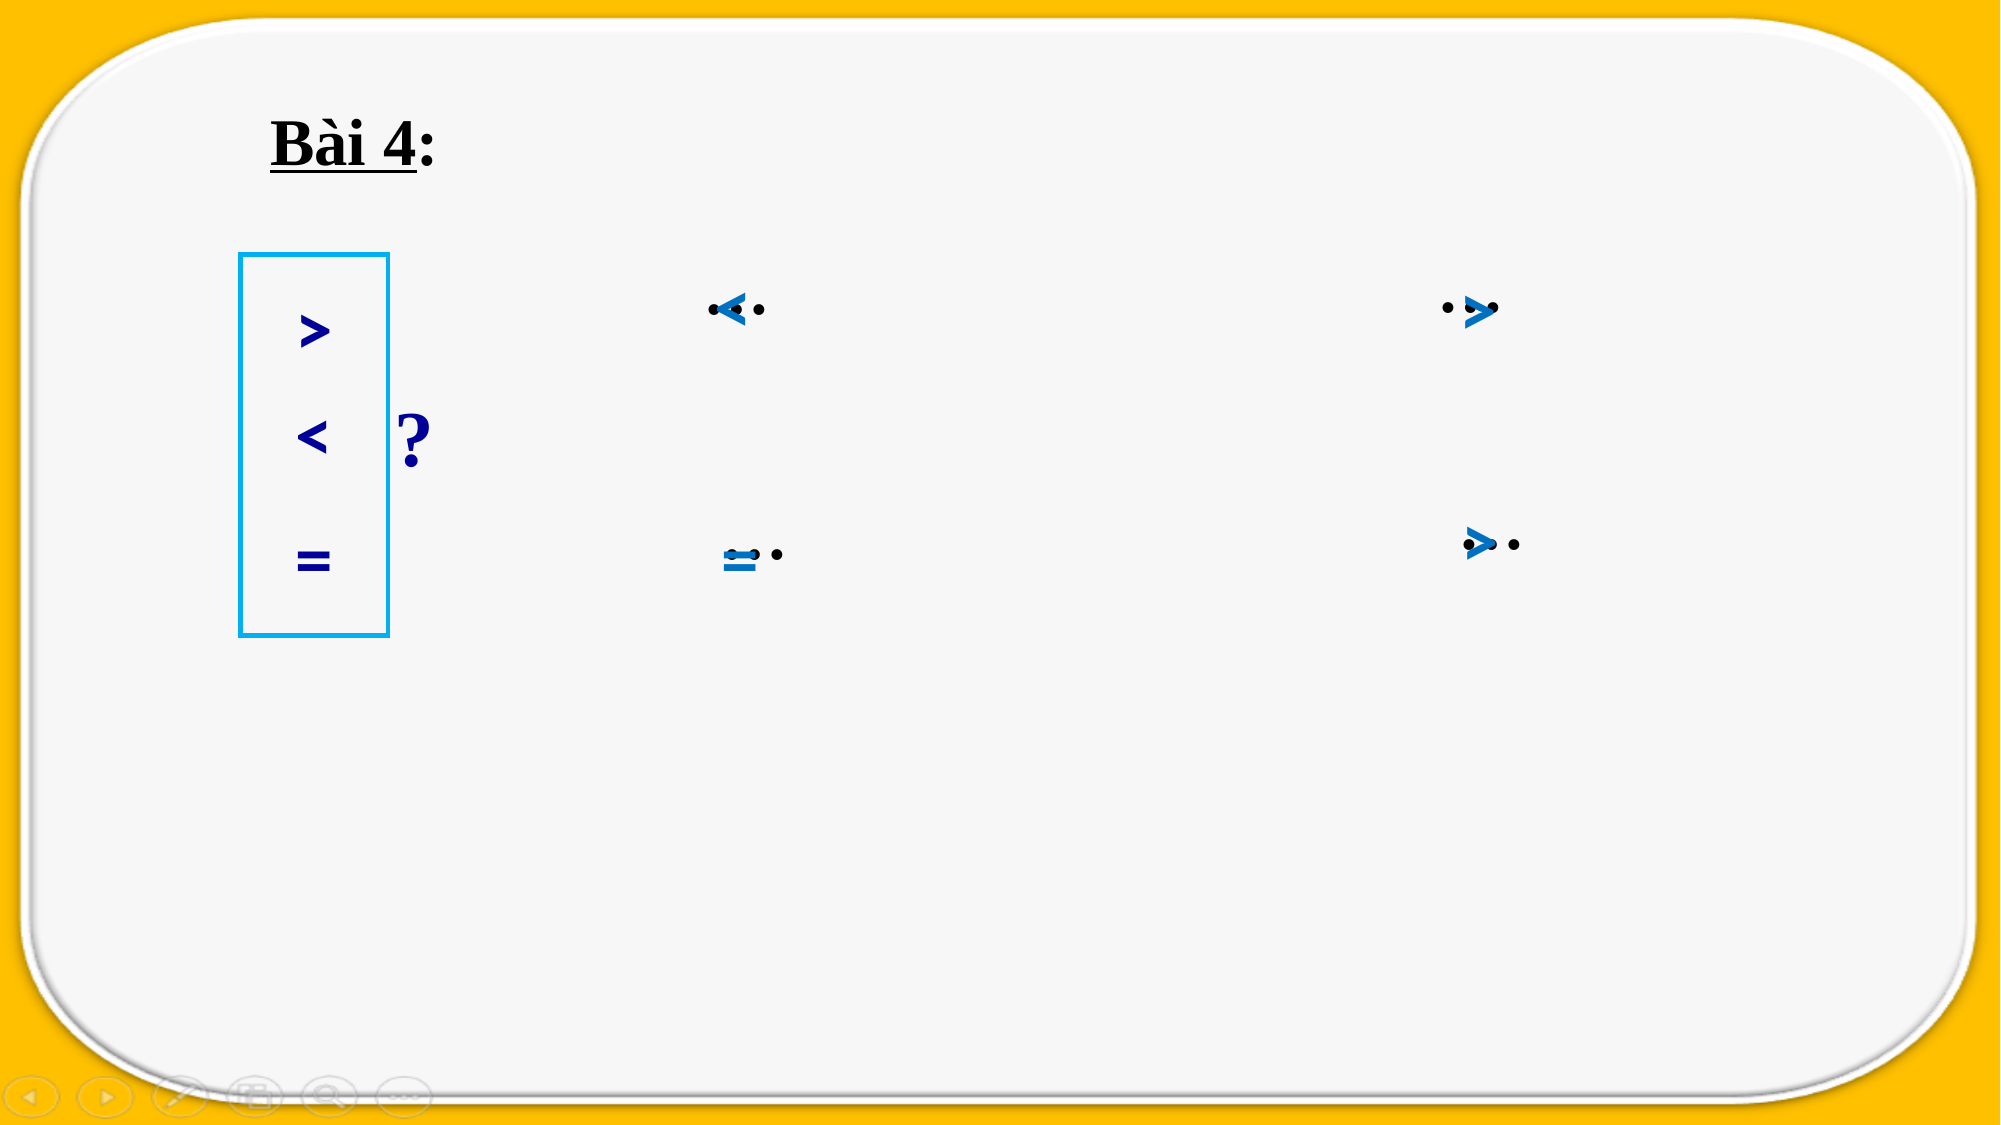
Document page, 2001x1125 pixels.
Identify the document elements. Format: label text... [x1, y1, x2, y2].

text_box Bài 4: [171, 91, 1829, 187]
text_box > [1447, 485, 1525, 591]
text_box > [1444, 254, 1522, 359]
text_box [240, 254, 389, 636]
text_box < [699, 251, 767, 356]
text_box = [706, 502, 774, 608]
text_box ? [389, 379, 476, 490]
picture [0, 0, 2001, 1125]
